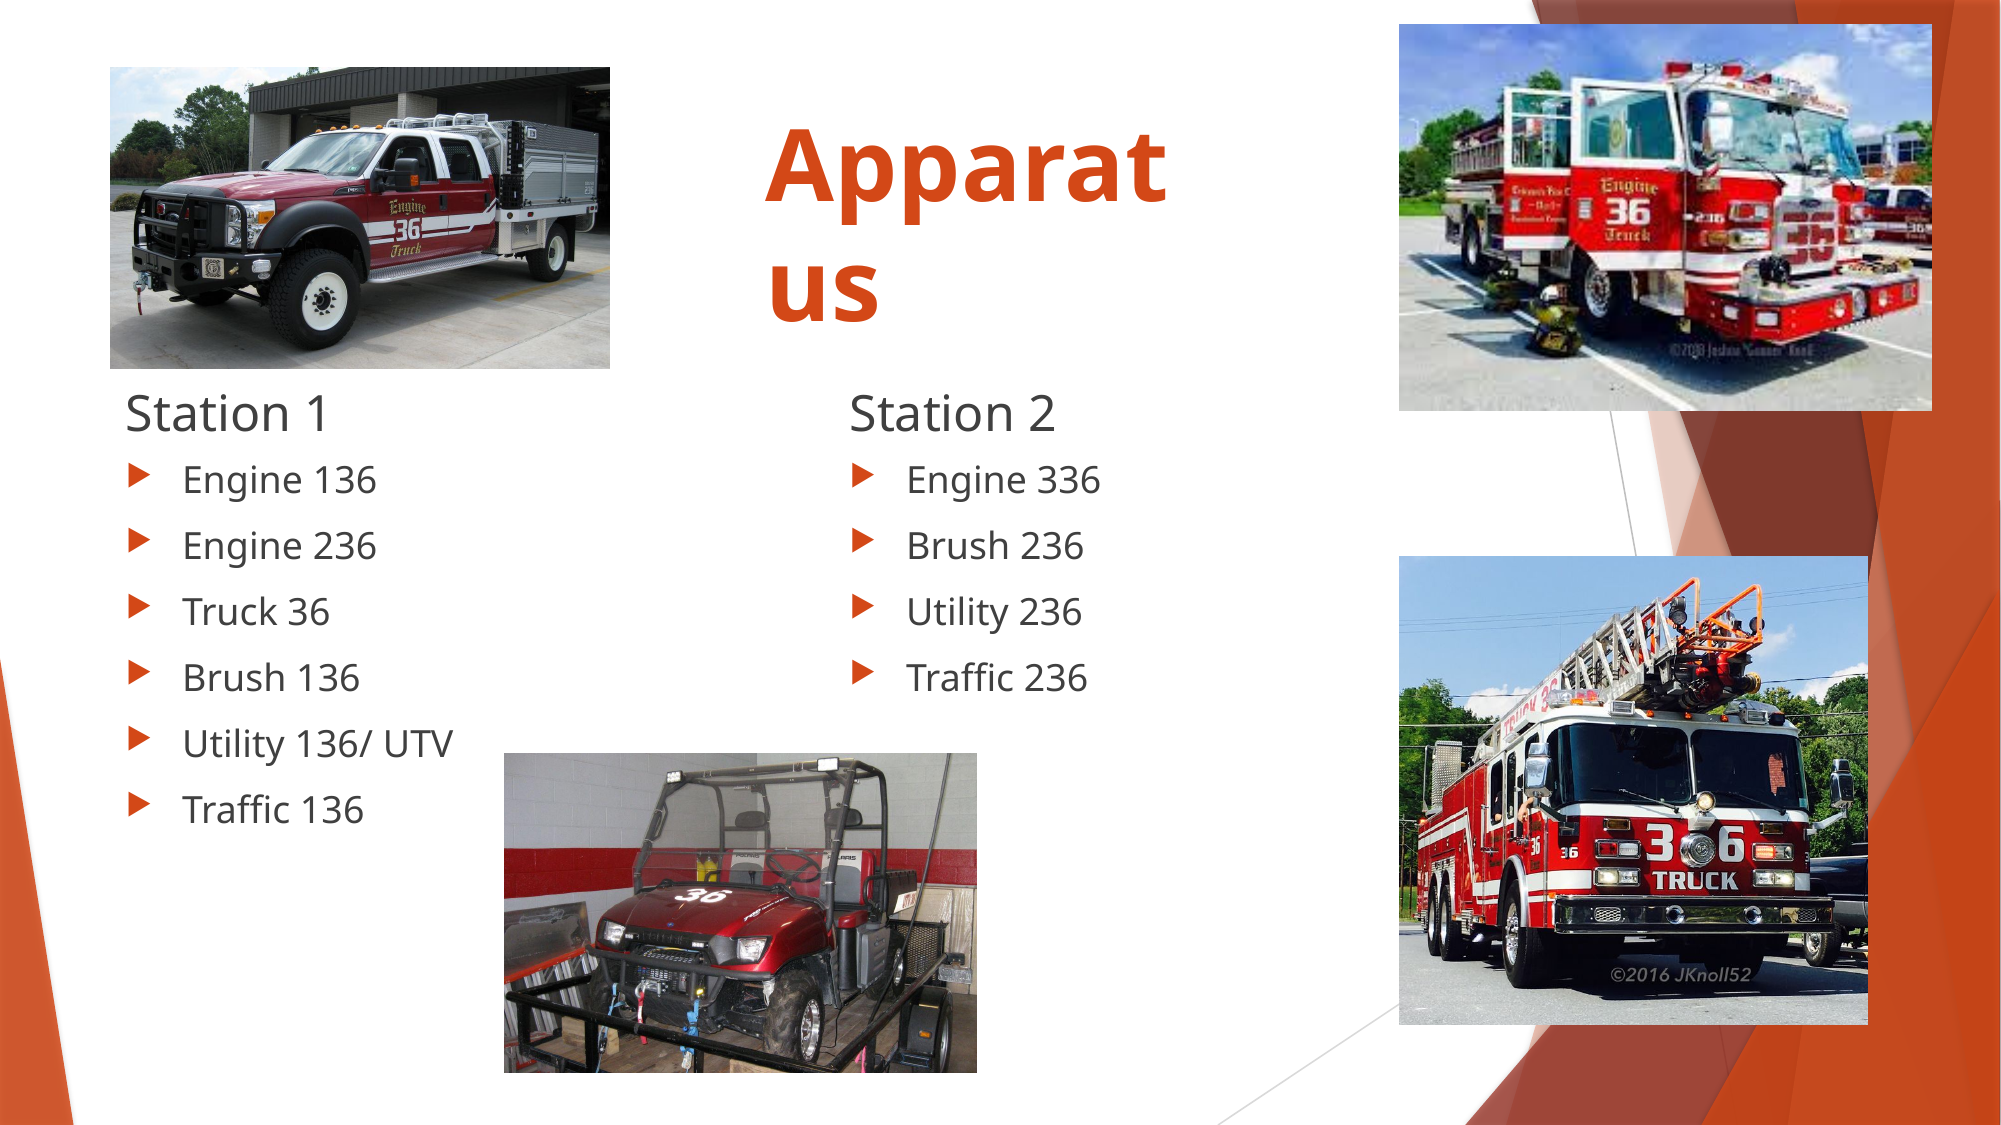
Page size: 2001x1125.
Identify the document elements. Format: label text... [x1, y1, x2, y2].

list Station 1 [110, 354, 798, 448]
title Apparatus [750, 93, 1250, 311]
picture [1398, 24, 1932, 412]
list Station 2 [834, 354, 1522, 448]
picture [110, 66, 611, 369]
list Engine 136 Engine 236 Truck 36 Brush 136 Utility 136/ UTV Traffic 136 [110, 448, 798, 991]
list Engine 336 Brush 236 Utility 236 Traffic 236 [834, 448, 1522, 991]
picture [1398, 556, 1869, 1026]
picture [504, 753, 978, 1074]
